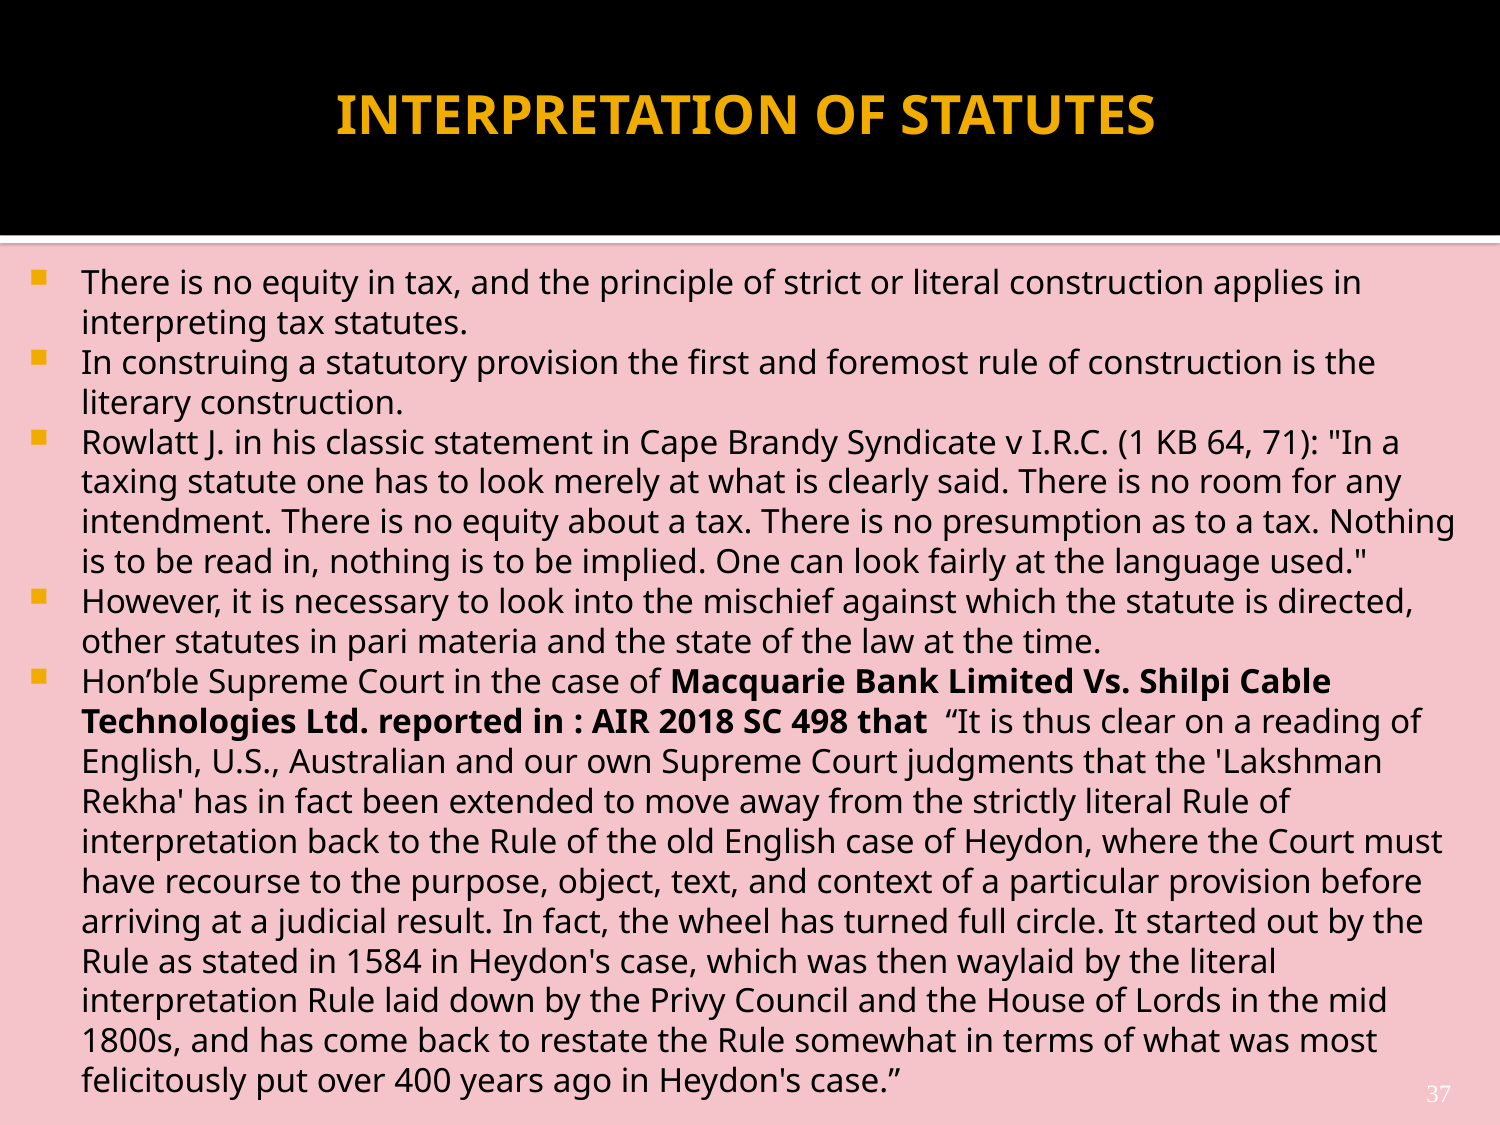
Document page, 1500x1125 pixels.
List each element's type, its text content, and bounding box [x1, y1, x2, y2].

text_box [0, 246, 1500, 1125]
title INTERPRETATION OF STATUTES [75, 35, 1425, 246]
